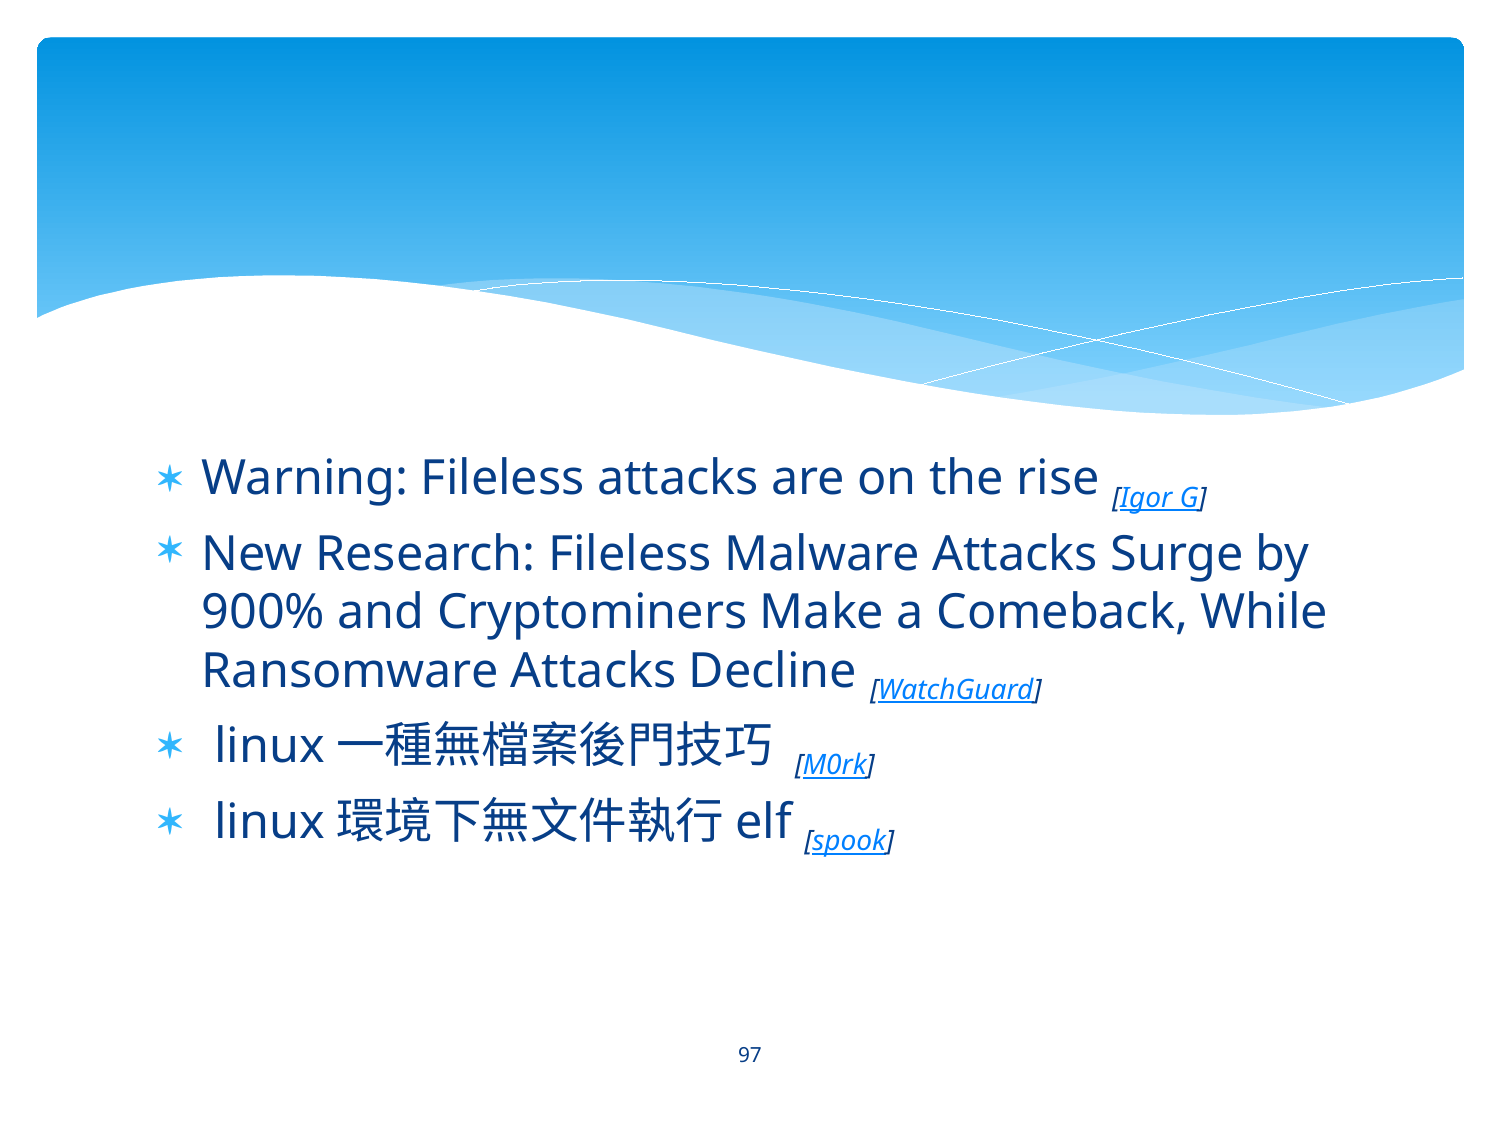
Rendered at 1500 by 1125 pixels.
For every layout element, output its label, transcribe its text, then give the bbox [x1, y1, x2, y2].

list Warning: Fileless attacks are on the rise [Igor G] New Research: Fileless Malware Attacks Surge by 900% and Cryptominers Make a Comeback, While Ransomware Attacks Decline [WatchGuard] linux一種無檔案後門技巧 [M0rk] linux環境下無文件執行elf [spook] [143, 438, 1359, 1005]
slide_number 97 [654, 1025, 846, 1086]
